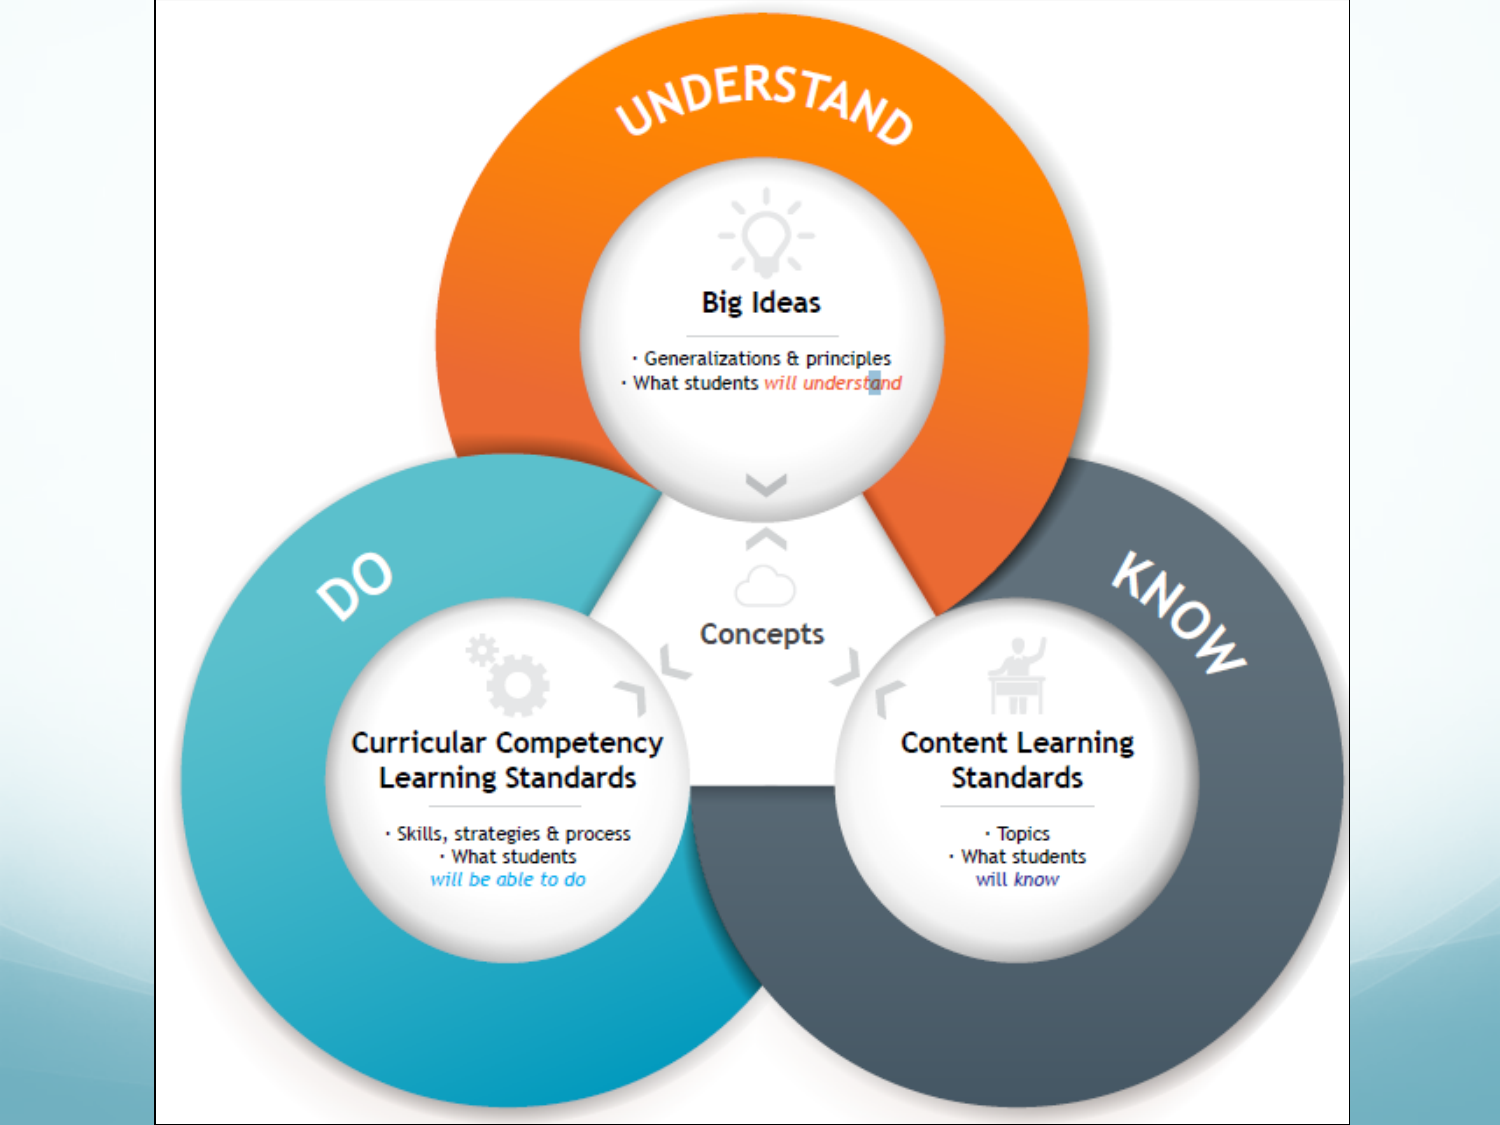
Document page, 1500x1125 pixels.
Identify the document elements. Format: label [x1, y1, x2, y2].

picture [155, 0, 1350, 1125]
